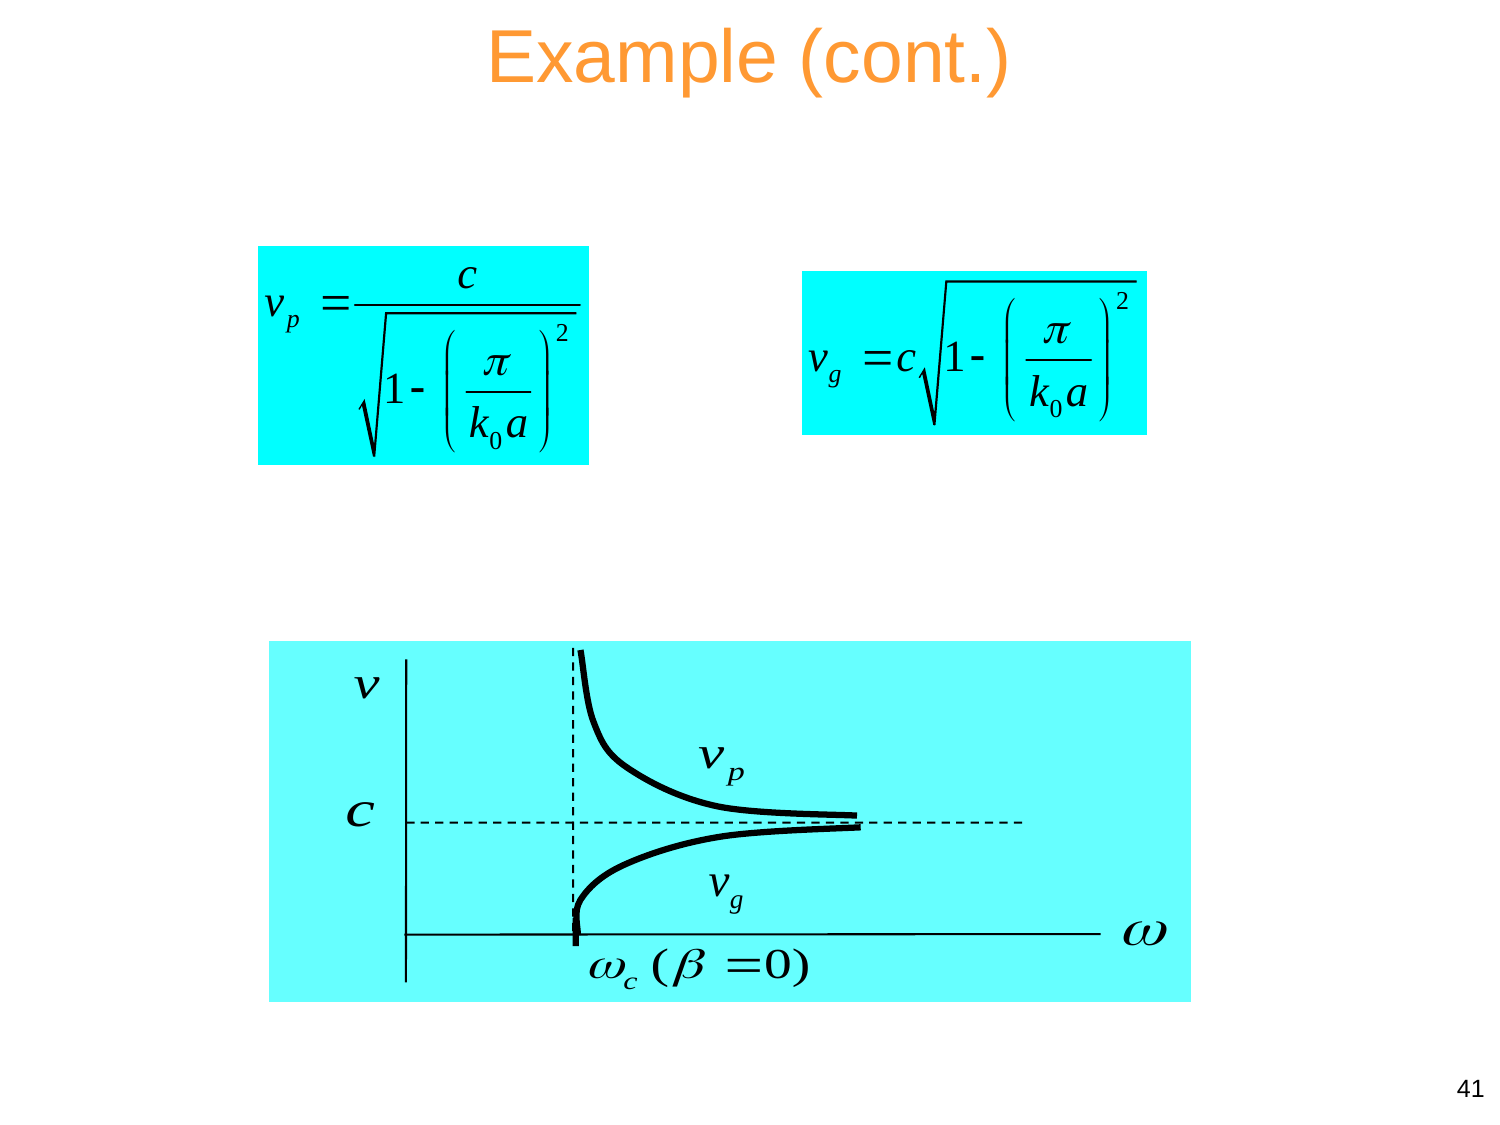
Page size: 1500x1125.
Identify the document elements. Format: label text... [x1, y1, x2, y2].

slide_number 41 [1187, 1050, 1500, 1125]
text_box [576, 827, 861, 936]
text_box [257, 245, 589, 466]
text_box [689, 722, 760, 796]
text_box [1112, 911, 1180, 960]
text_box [345, 667, 391, 710]
text_box [580, 650, 699, 797]
text_box [267, 640, 1193, 1004]
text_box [579, 935, 822, 1000]
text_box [701, 848, 754, 924]
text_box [336, 792, 387, 840]
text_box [801, 270, 1148, 435]
text_box [711, 760, 858, 816]
text_box Example (cont.) [385, 0, 1113, 105]
